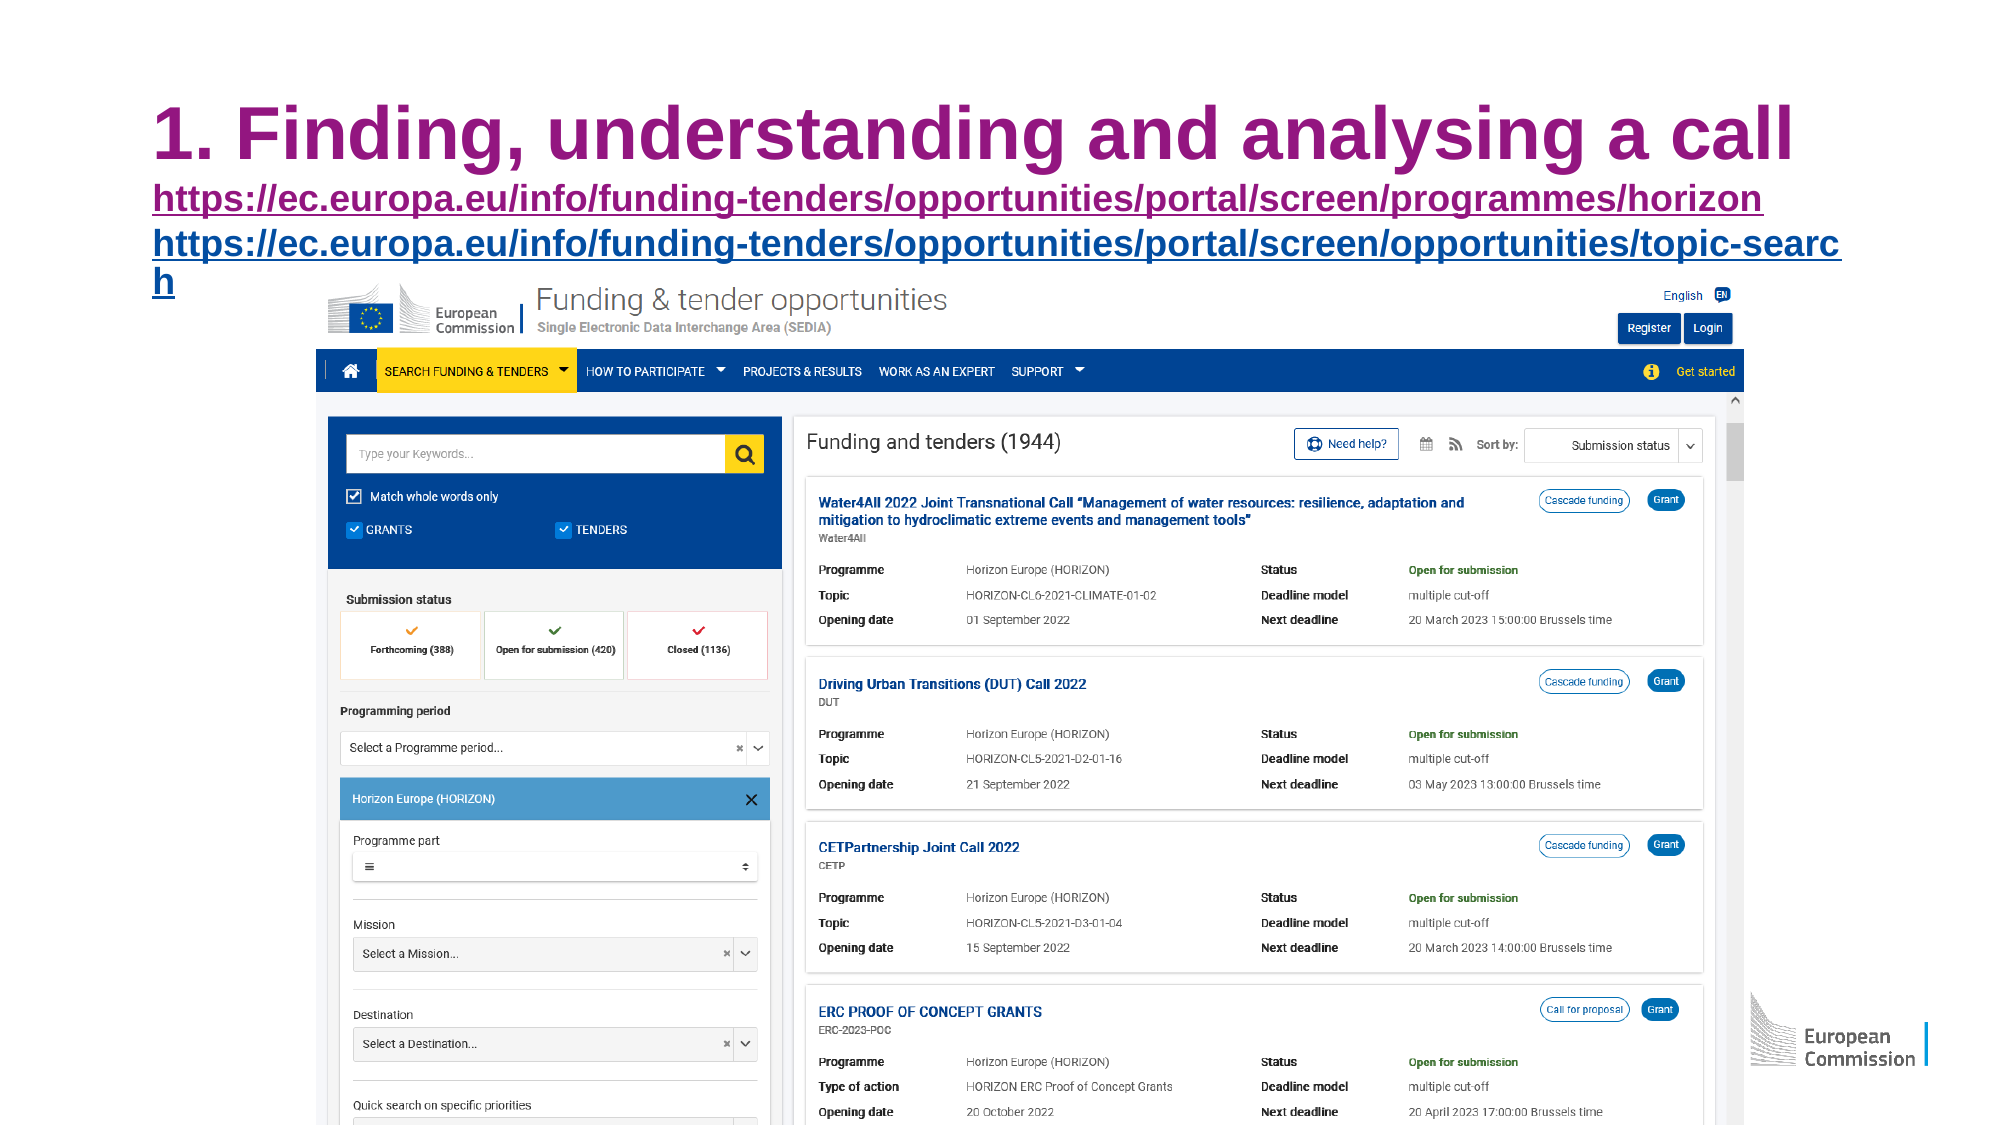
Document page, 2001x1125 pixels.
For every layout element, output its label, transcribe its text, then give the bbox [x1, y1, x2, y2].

picture [315, 273, 1928, 1125]
title 1. Finding, understanding and analysing a call https://ec.europa.eu/info/funding-tenders/opportunities/portal/screen/programmes/horizon https://ec.europa.eu/info/funding-tenders/opportunities/portal/screen/opportunities/topic-search [137, 76, 1863, 176]
